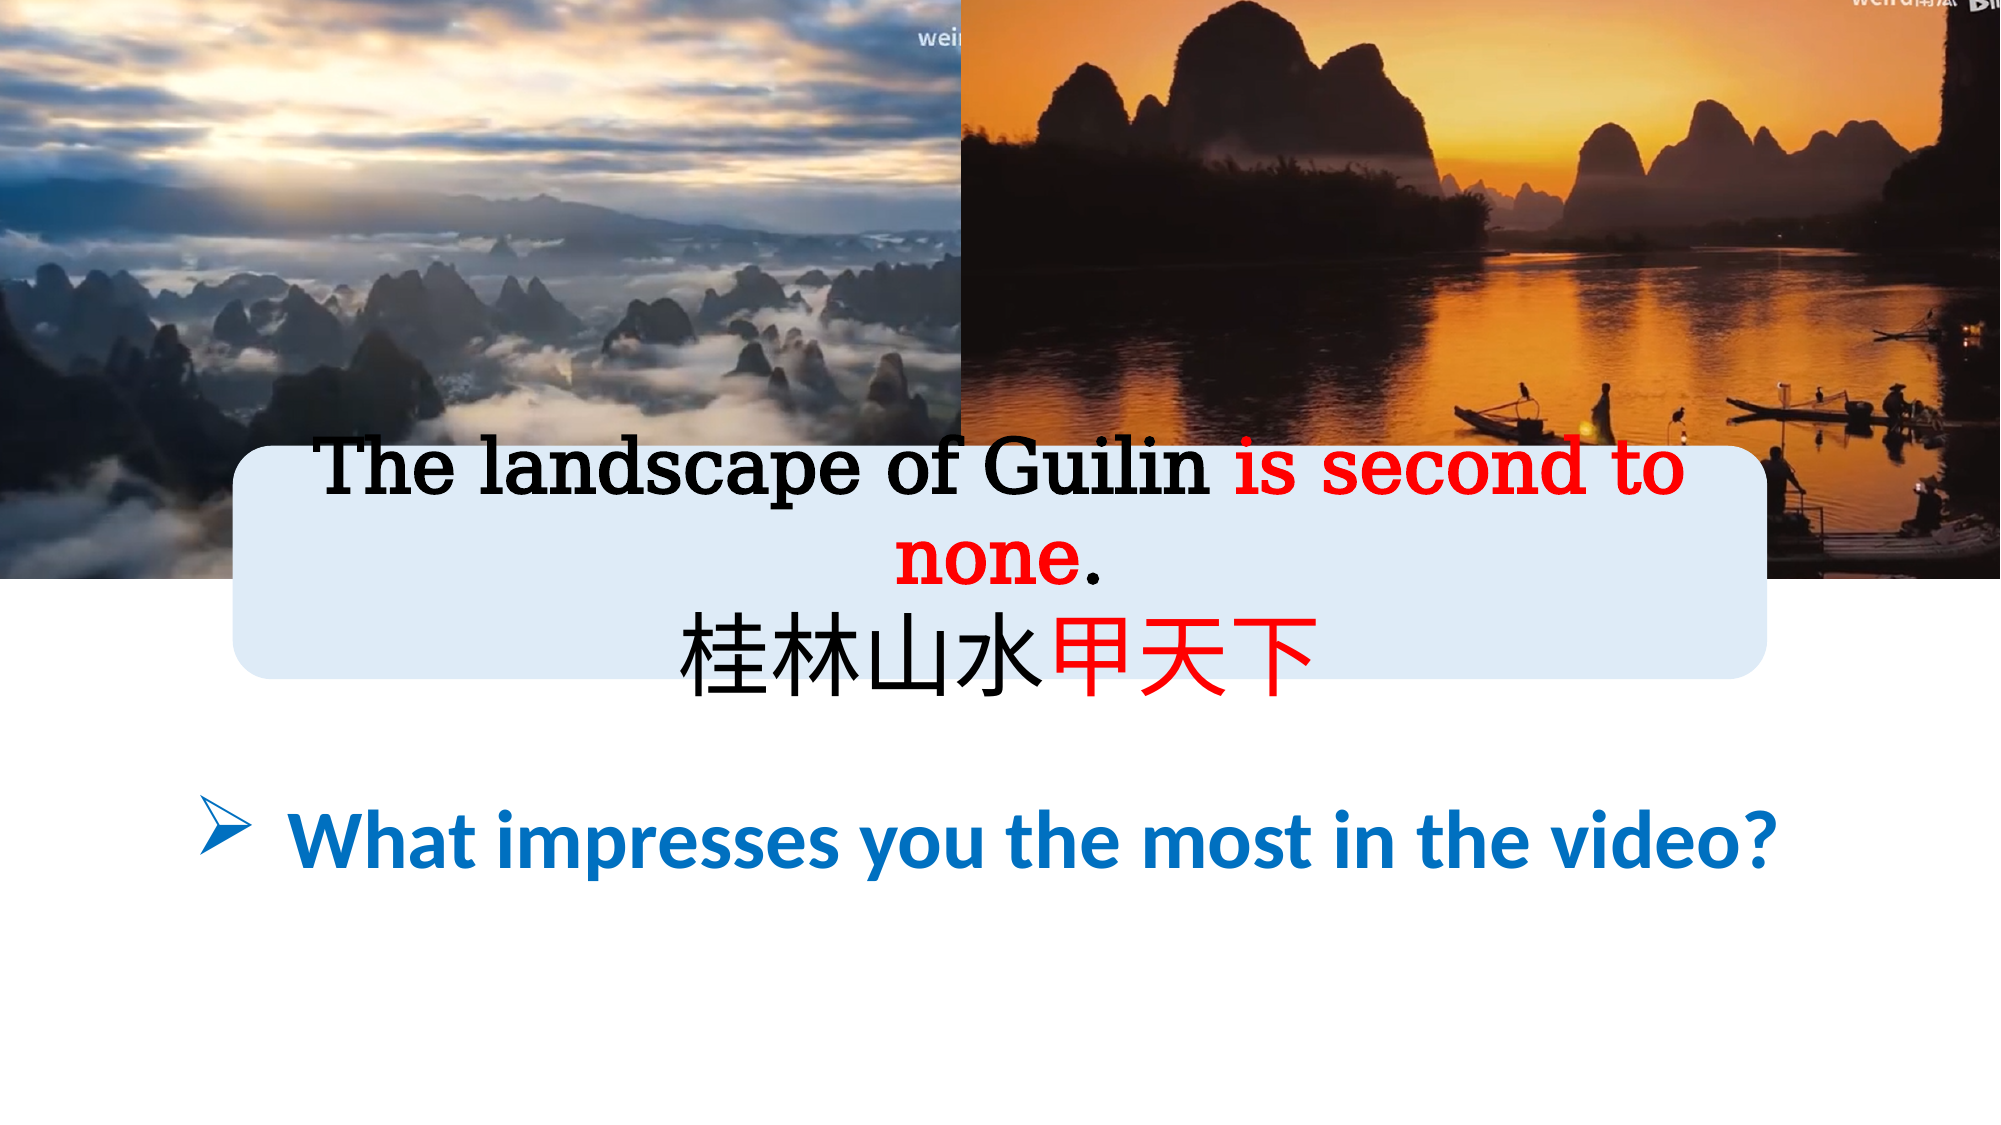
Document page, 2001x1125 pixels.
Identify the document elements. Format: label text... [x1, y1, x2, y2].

text_box The landscape of Guilin is second to none. 桂林山水甲天下 [232, 579, 1768, 680]
text_box What impresses you the most in the video? [165, 708, 1911, 963]
picture [0, 0, 2000, 579]
